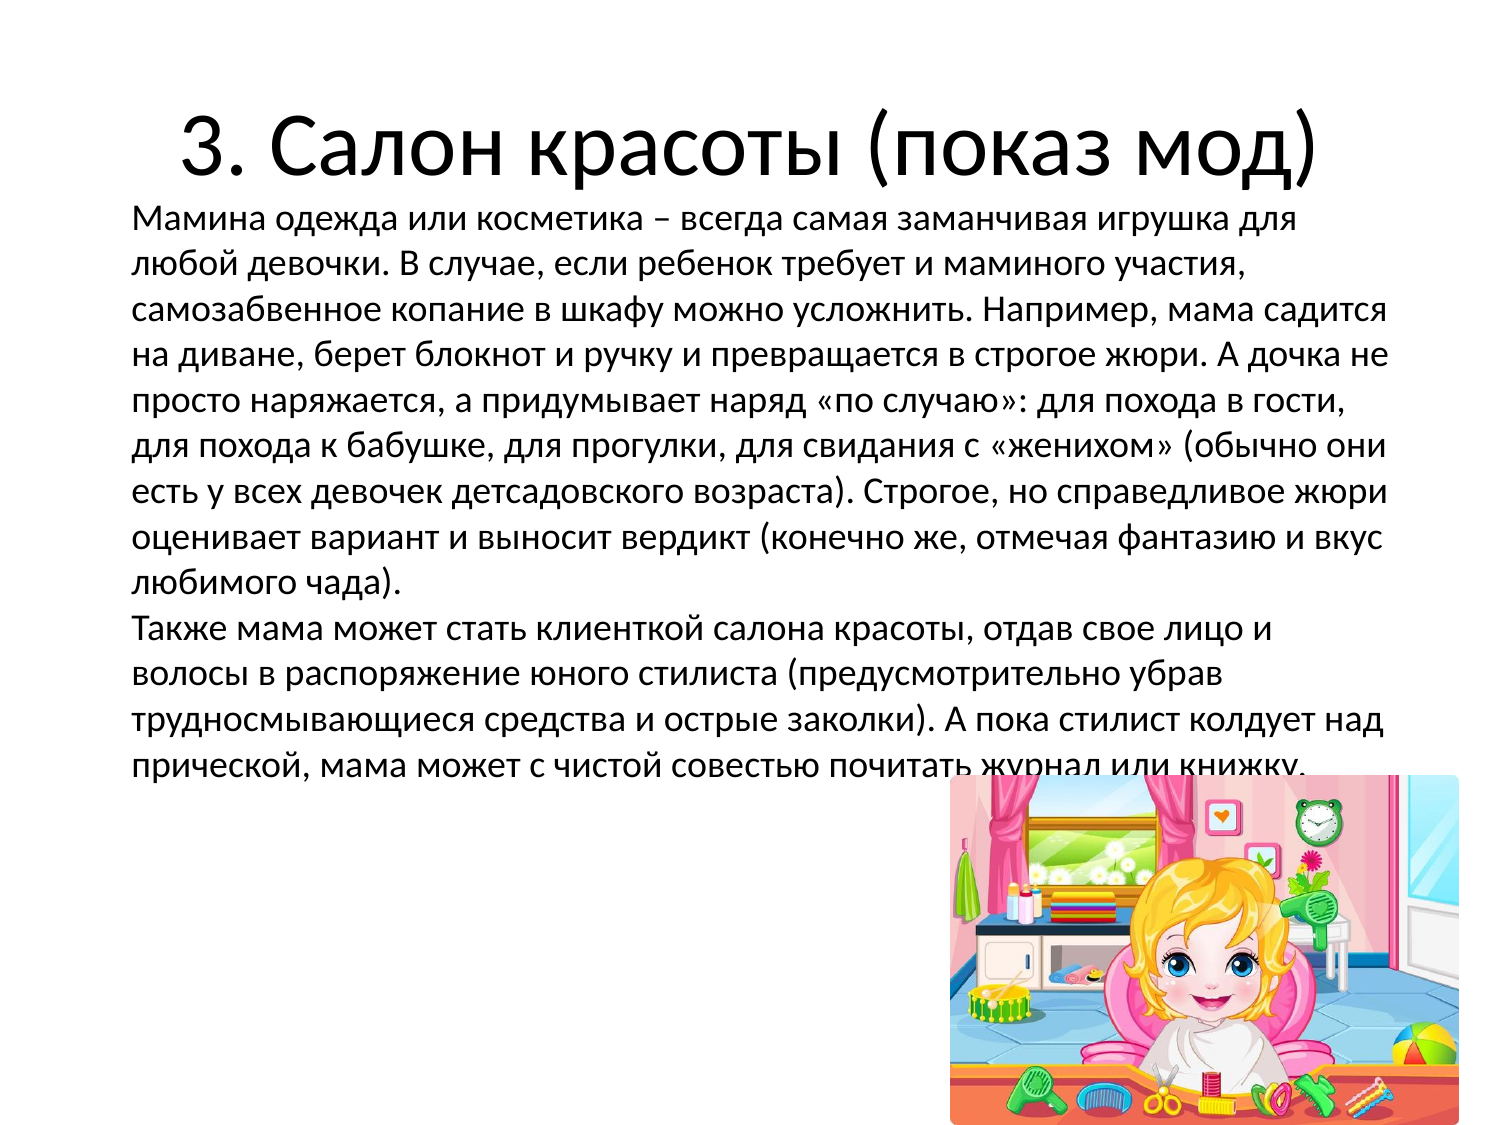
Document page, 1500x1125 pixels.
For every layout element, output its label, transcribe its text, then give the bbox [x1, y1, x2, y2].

picture [950, 774, 1459, 1125]
title 3. Салон красоты (показ мод) [75, 45, 1425, 233]
list Мамина одежда или косметика – всегда самая заманчивая игрушка для любой девочки. В случае, если ребенок требует и маминого участия, самозабвенное копание в шкафу можно усложнить. Например, мама садится на диване, берет блокнот и ручку и превращается в строгое жюри. А дочка не просто наряжается, а придумывает наряд «по случаю»: для похода в гости, для похода к бабушке, для прогулки, для свидания с «женихом» (обычно они есть у всех девочек детсадовского возраста). Строгое, но справедливое жюри оценивает вариант и выносит вердикт (конечно же, отмечая фантазию и вкус любимого чада). Также мама может стать клиенткой салона красоты, отдав свое лицо и волосы в распоряжение юного стилиста (предусмотрительно убрав трудносмывающиеся средства и острые заколки). А пока стилист колдует над прической, мама может с чистой совестью почитать журнал или книжку. [64, 184, 1415, 927]
